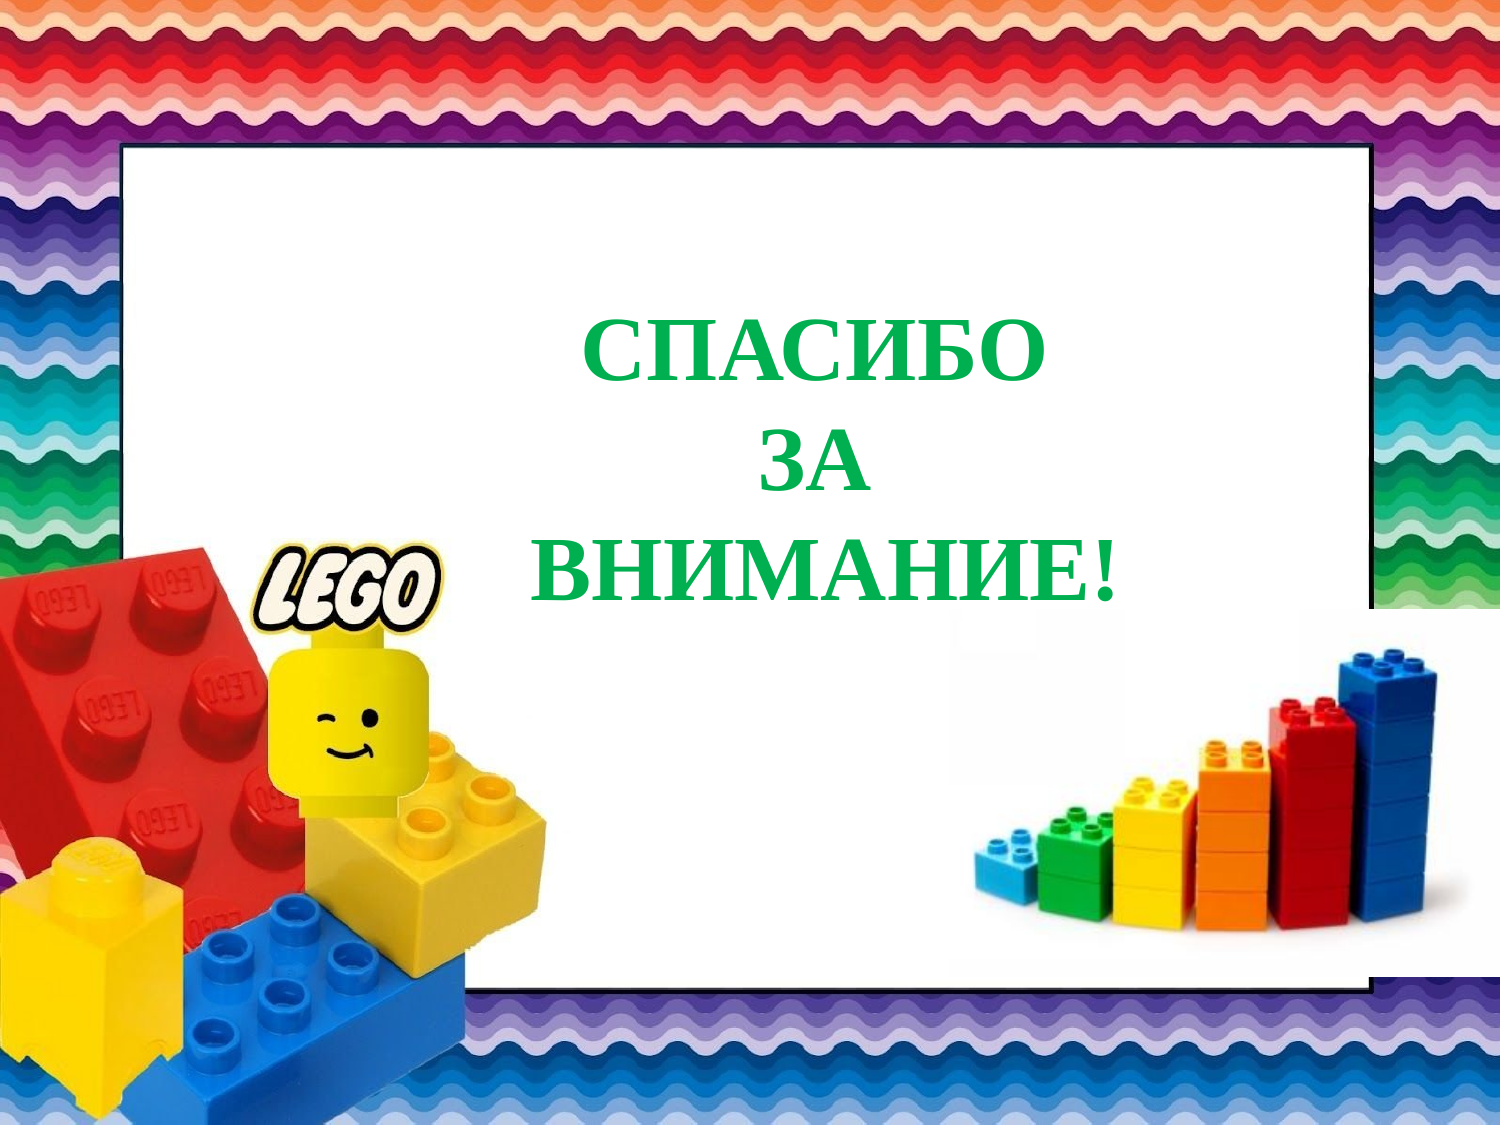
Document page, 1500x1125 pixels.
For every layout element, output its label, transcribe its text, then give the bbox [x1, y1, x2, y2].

picture [0, 0, 1500, 1125]
title СПАСИБО ЗА ВНИМАНИЕ! [175, 281, 1477, 774]
